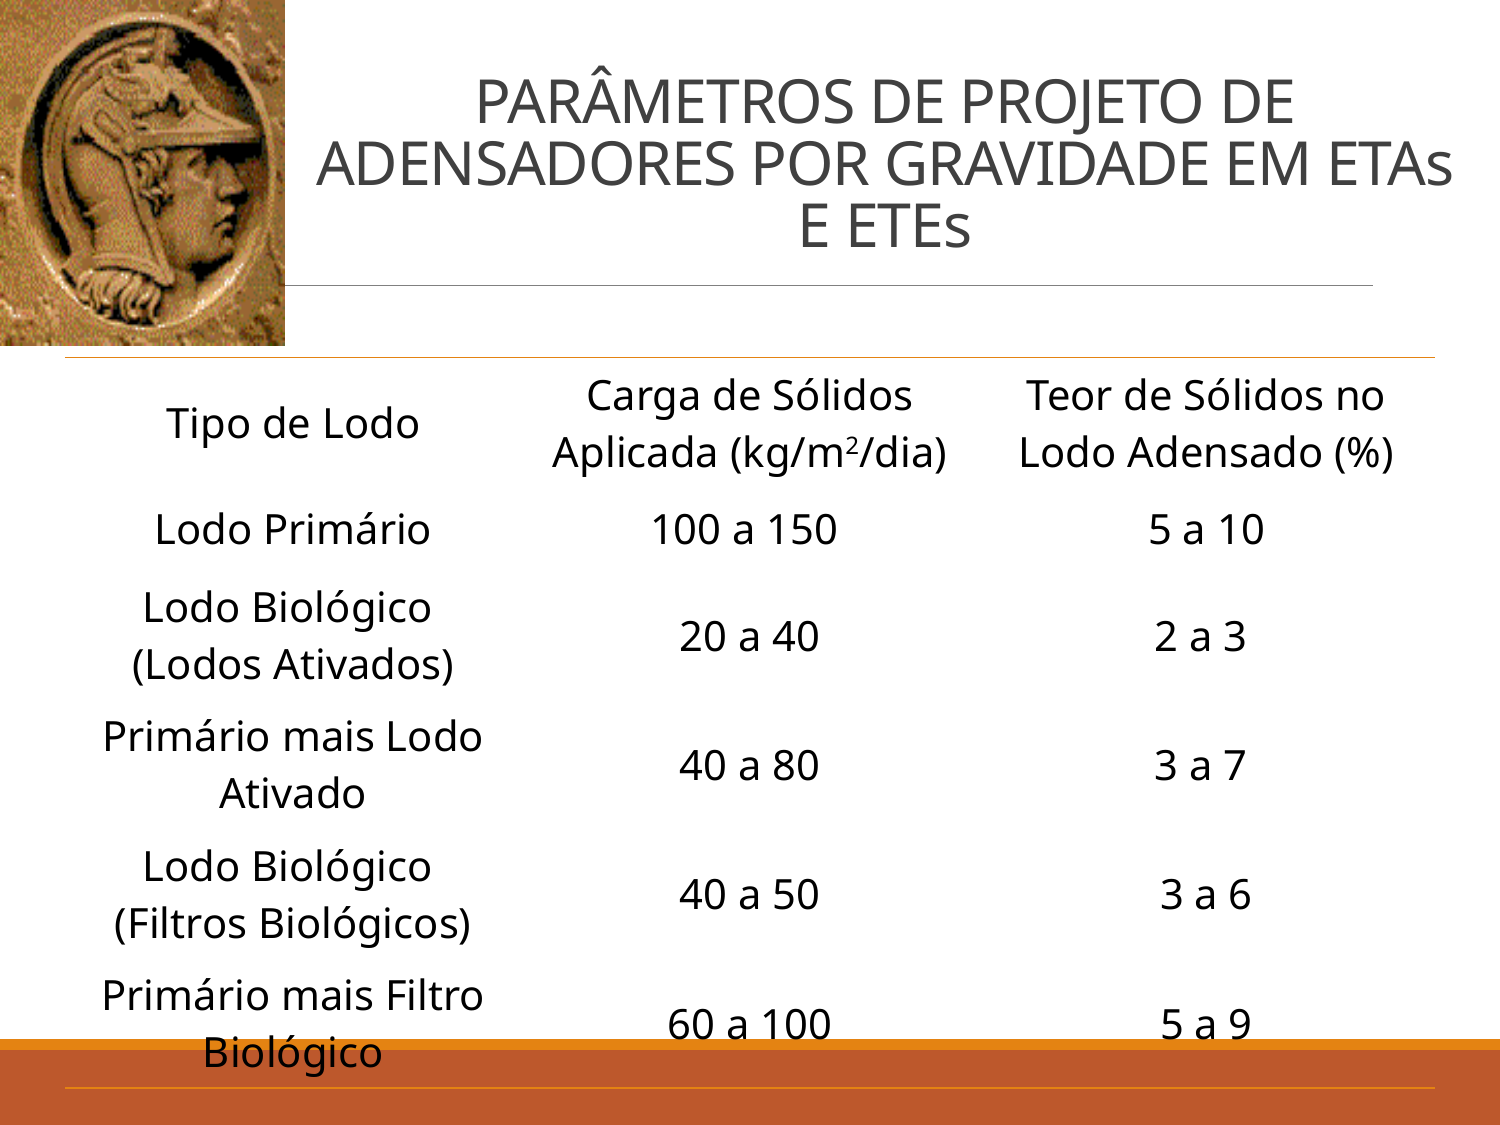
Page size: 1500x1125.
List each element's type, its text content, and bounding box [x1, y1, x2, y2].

table_cell 40 a 50 [522, 829, 978, 958]
table_cell 5 a 9 [978, 958, 1435, 1087]
table_cell 2 a 3 [978, 570, 1435, 699]
table_header Tipo de Lodo [65, 358, 522, 487]
table_cell Lodo Biológico (Lodos Ativados) [65, 570, 522, 699]
picture [0, 0, 288, 351]
table_cell Primário mais Filtro Biológico [65, 958, 522, 1087]
table_header Carga de Sólidos Aplicada (kg/m2/dia) [522, 358, 978, 487]
title PARÂMETROS DE PROJETO DE ADENSADORES POR GRAVIDADE EM ETAs E ETEs [297, 66, 1483, 268]
table_cell 3 a 7 [978, 699, 1435, 829]
table_cell Primário mais Lodo Ativado [65, 699, 522, 829]
table_cell Lodo Biológico (Filtros Biológicos) [65, 829, 522, 958]
table_cell 100 a 150 [522, 487, 978, 570]
table_cell 5 a 10 [978, 487, 1435, 570]
table_cell 40 a 80 [522, 699, 978, 829]
table_cell 60 a 100 [522, 958, 978, 1087]
table_cell 3 a 6 [978, 829, 1435, 958]
table_header Teor de Sólidos no Lodo Adensado (%) [978, 358, 1435, 487]
table_cell 20 a 40 [522, 570, 978, 699]
table_cell Lodo Primário [65, 487, 522, 570]
